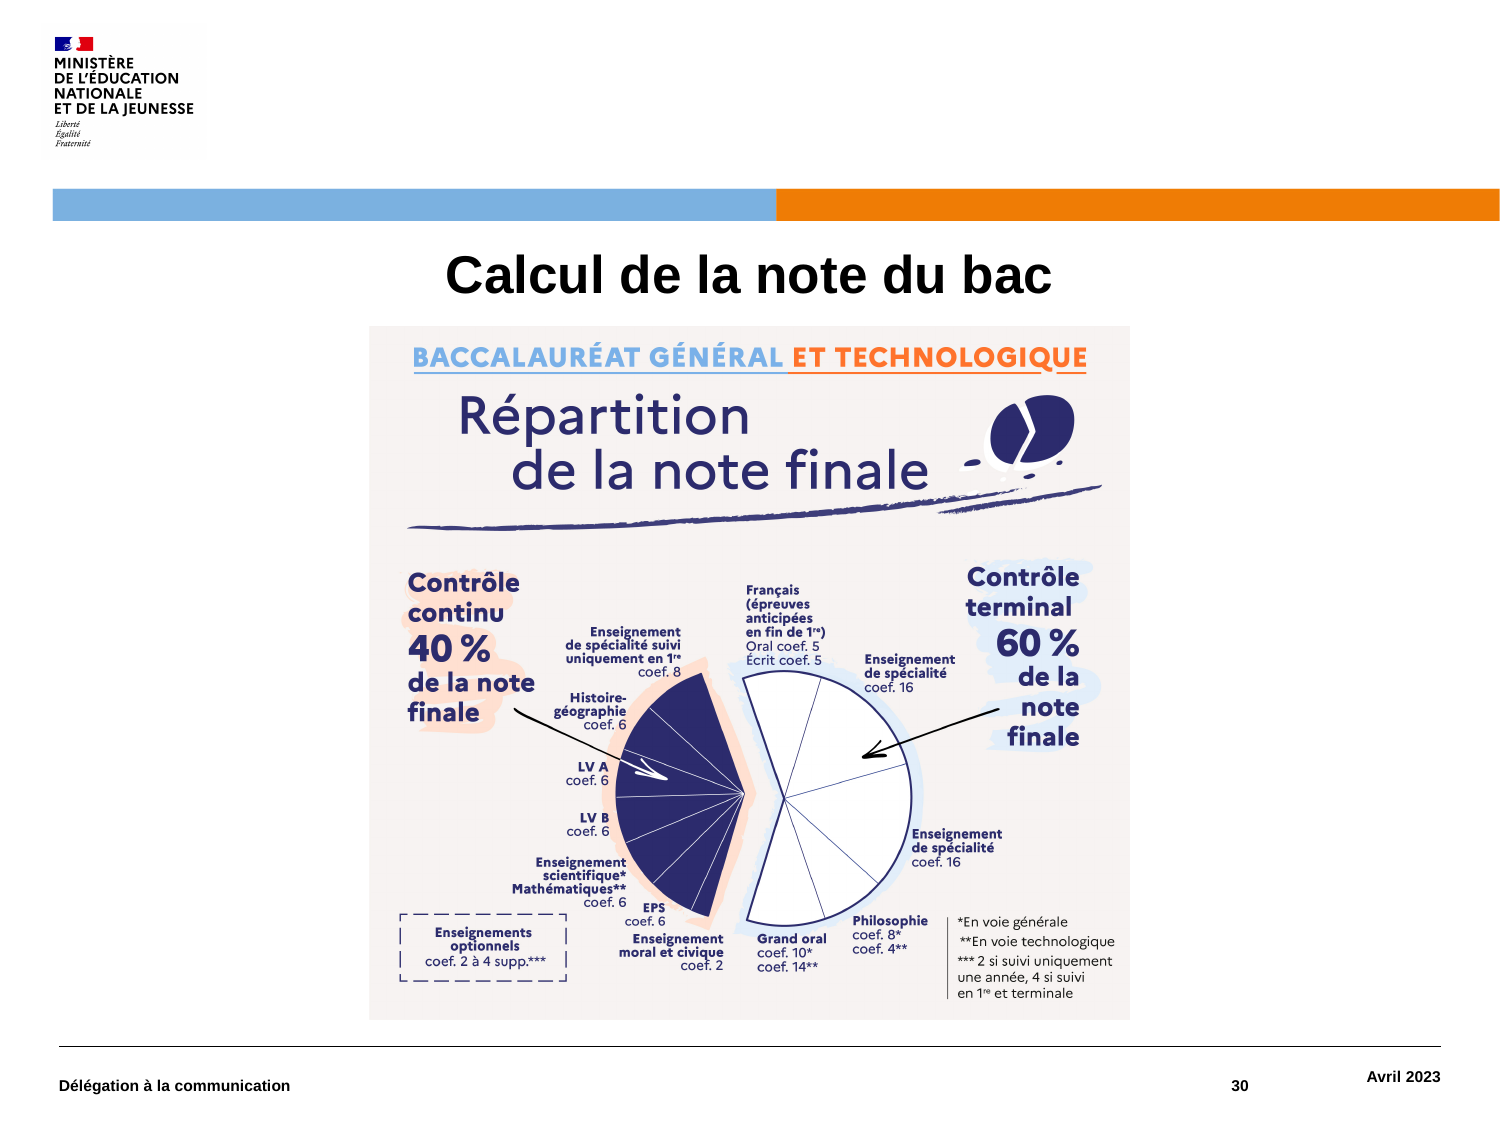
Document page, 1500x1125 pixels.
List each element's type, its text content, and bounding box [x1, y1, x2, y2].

title Calcul de la note du bac [59, 247, 1441, 327]
picture [41, 23, 207, 160]
slide_number 30 [1027, 1046, 1249, 1125]
slide_number Avril 2023 [1249, 1046, 1441, 1125]
picture [52, 188, 1500, 221]
picture [369, 326, 1131, 1020]
footer Délégation à la communication [59, 1046, 1027, 1125]
